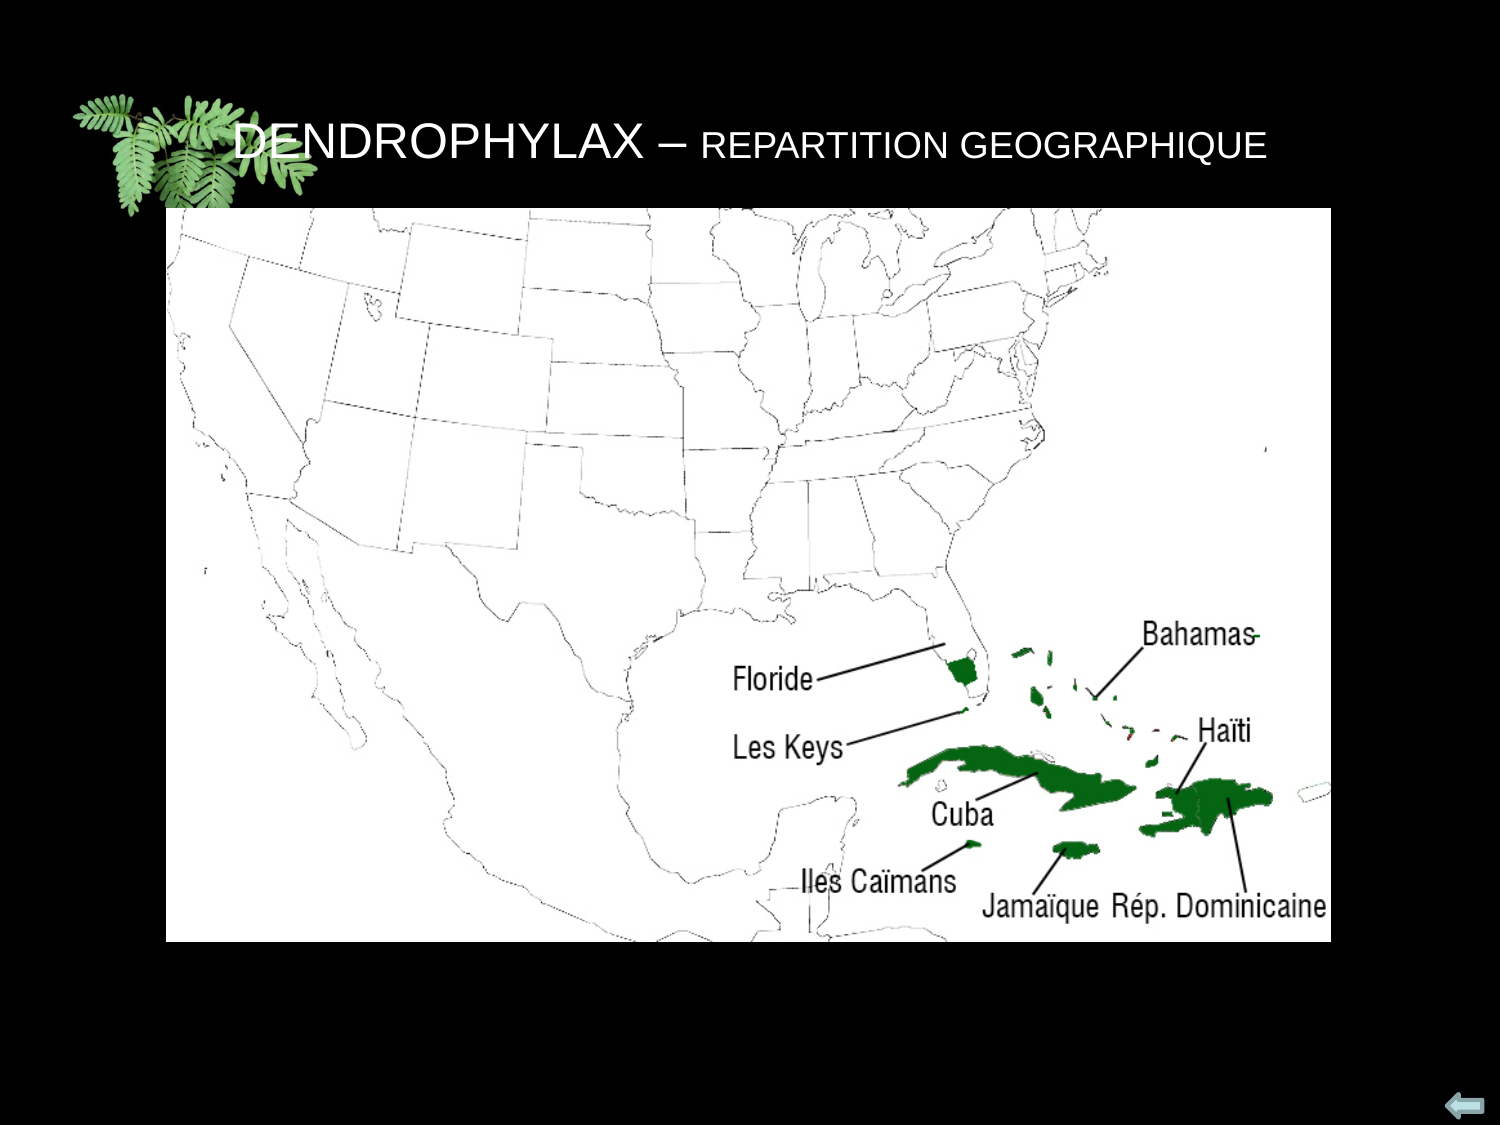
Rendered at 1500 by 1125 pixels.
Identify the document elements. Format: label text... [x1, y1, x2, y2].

title DENDROPHYLAX – REPARTITION GEOGRAPHIQUE [75, 45, 1425, 233]
text_box [1444, 1092, 1485, 1120]
picture [64, 89, 1332, 942]
